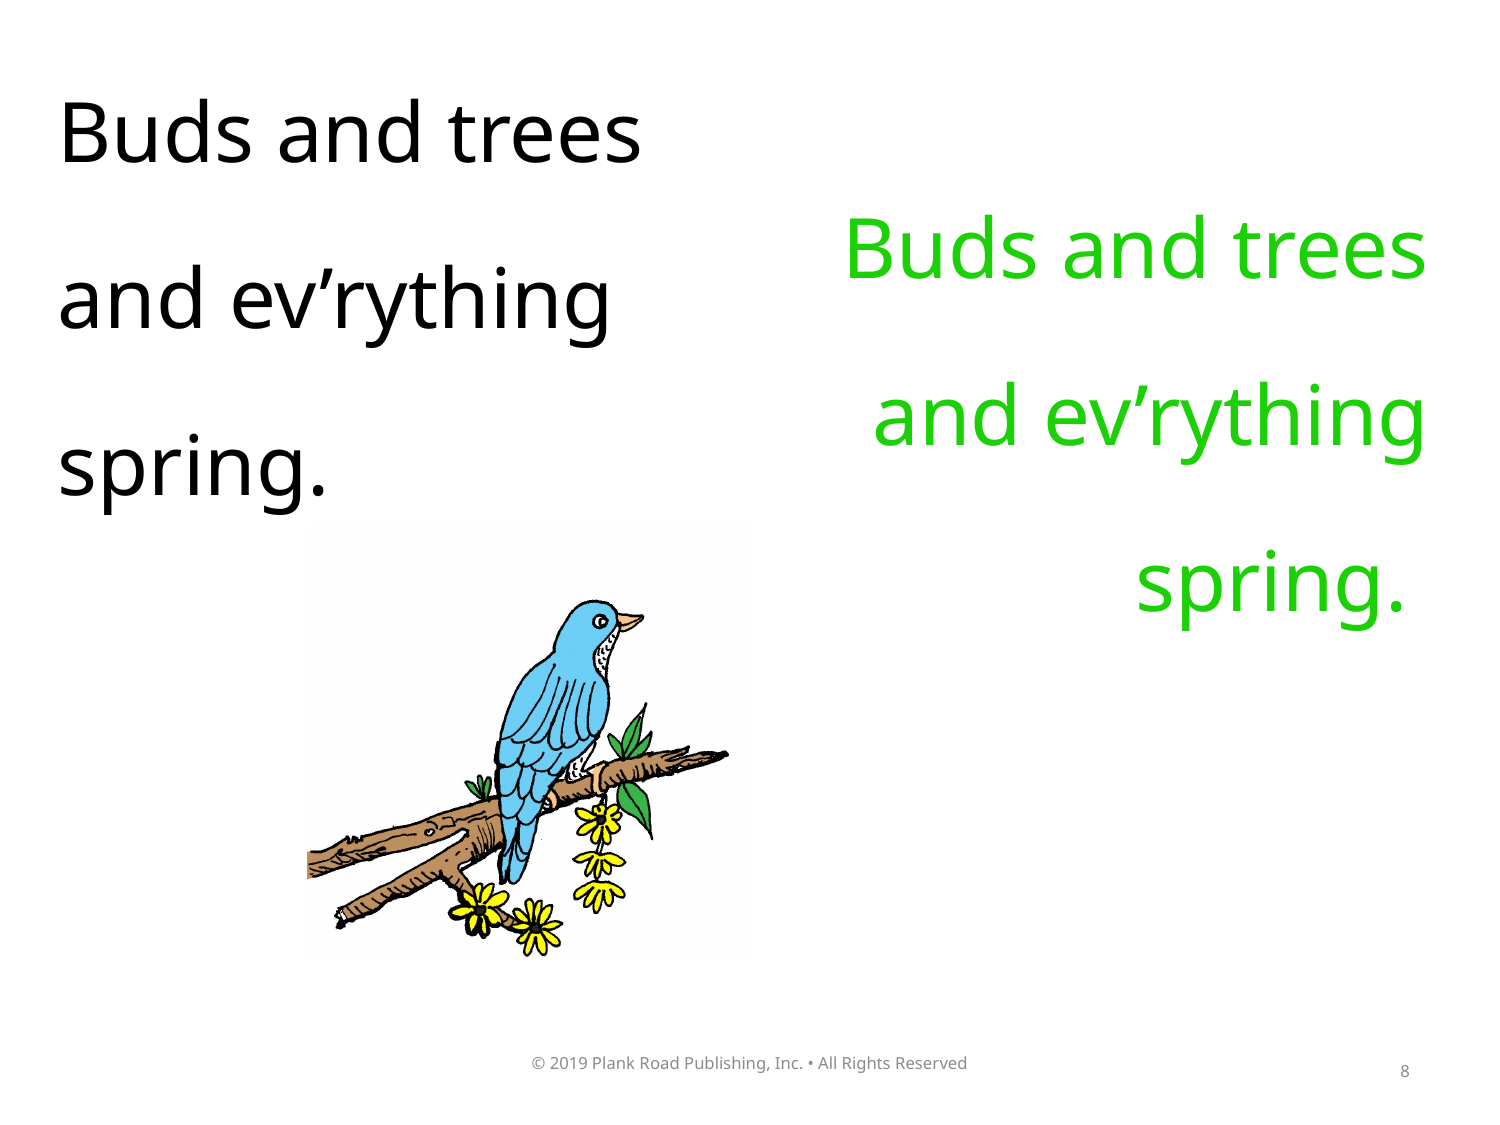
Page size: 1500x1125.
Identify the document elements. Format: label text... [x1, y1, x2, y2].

text_box Buds and trees and ev’rything spring. [754, 21, 1445, 1004]
slide_number 8 [1074, 1042, 1425, 1103]
list Buds and trees and ev’rything spring. [43, 21, 750, 962]
picture [306, 522, 751, 962]
